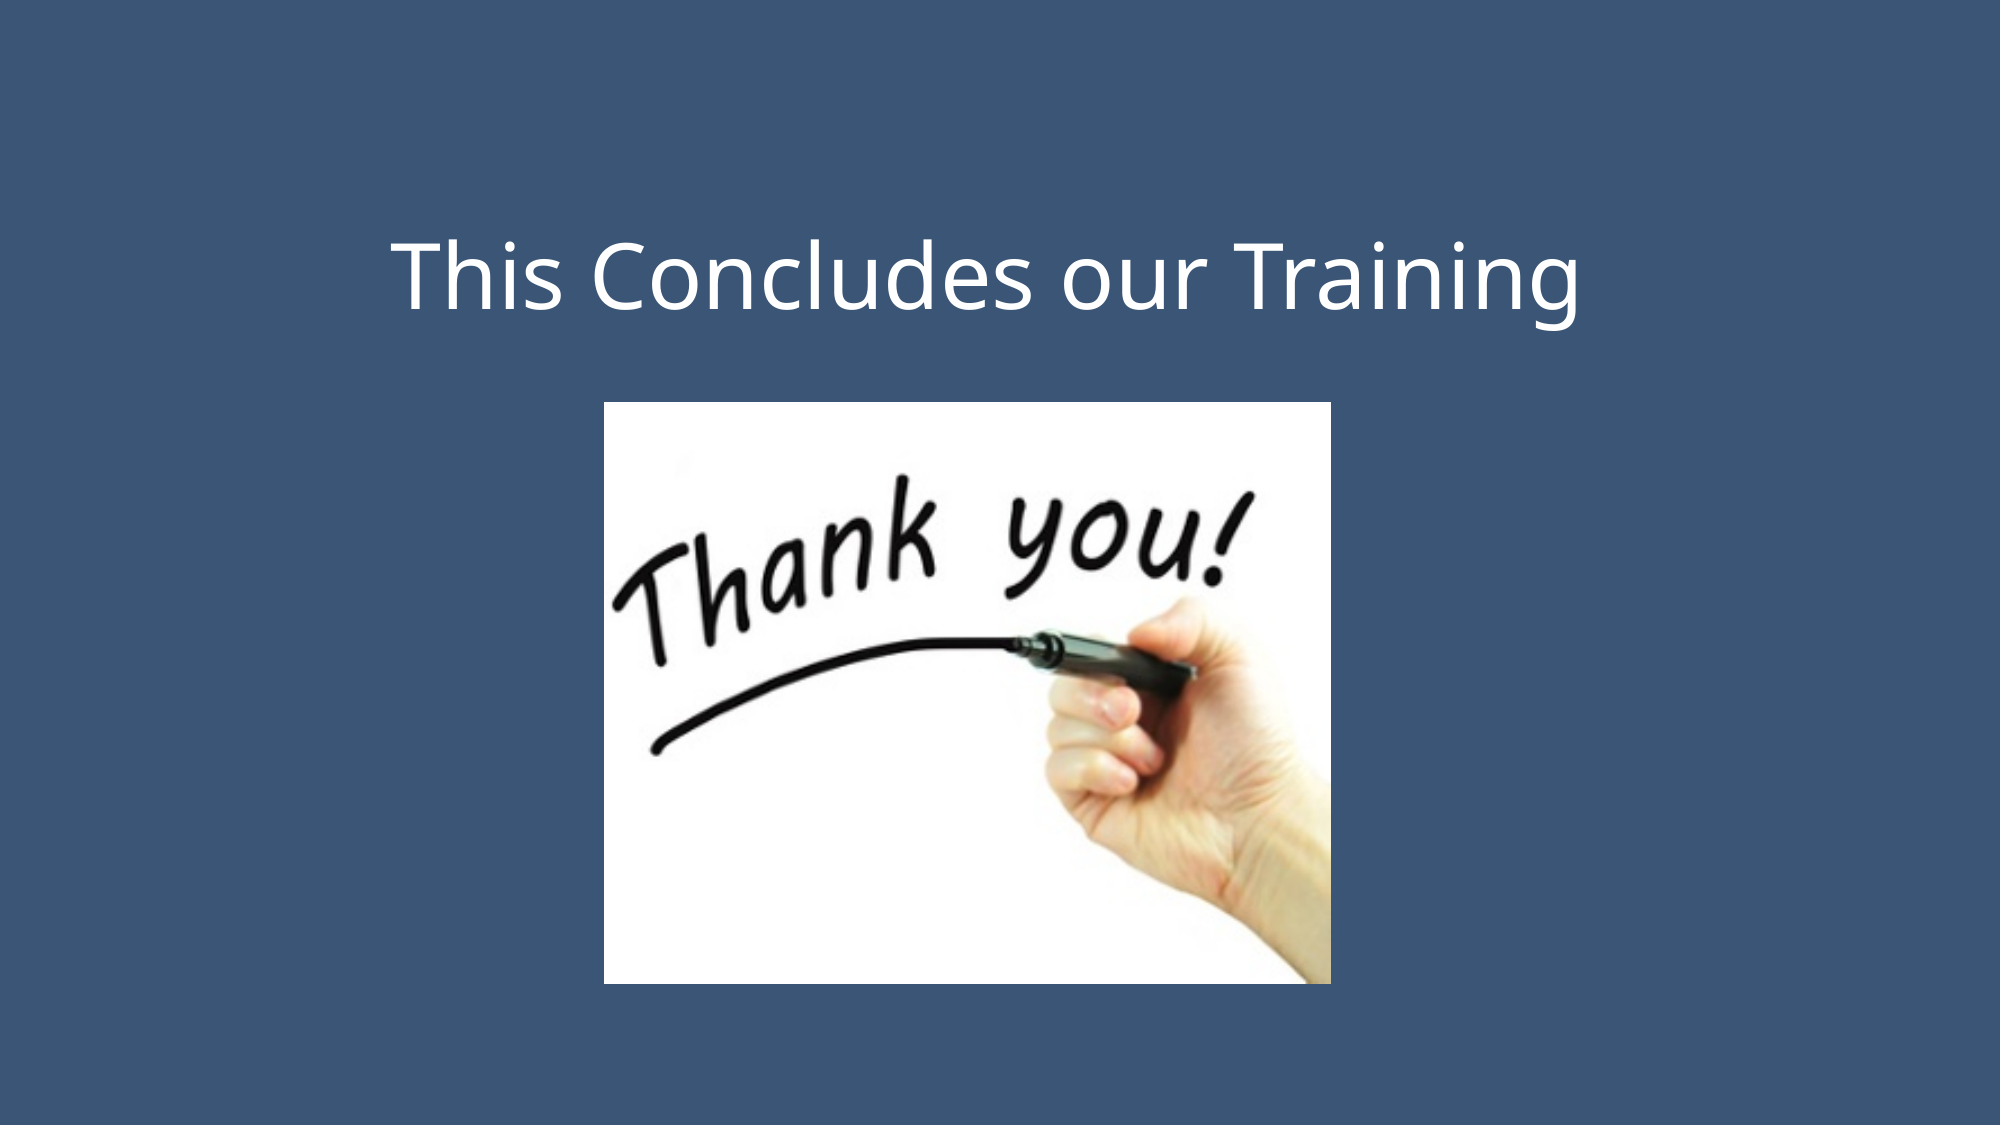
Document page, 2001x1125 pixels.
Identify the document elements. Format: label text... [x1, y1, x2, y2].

title This Concludes our Training [137, 170, 1863, 389]
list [604, 401, 1331, 985]
